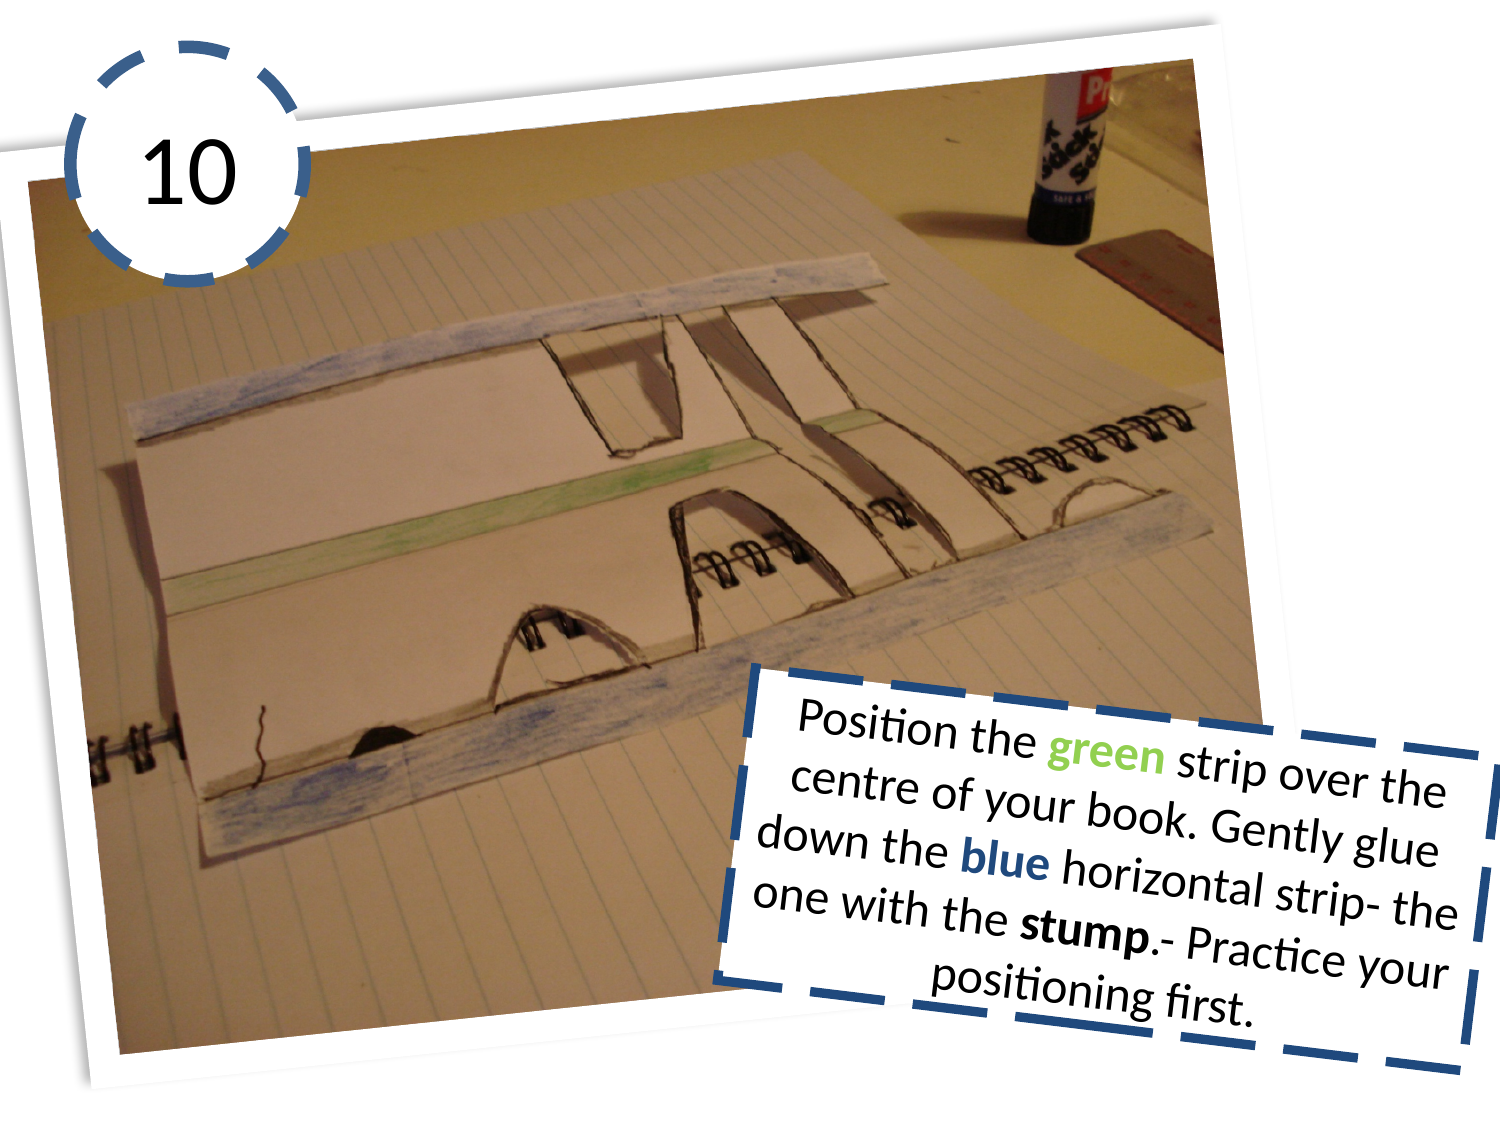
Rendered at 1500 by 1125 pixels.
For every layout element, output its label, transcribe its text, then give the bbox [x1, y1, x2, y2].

text_box 10 [81, 44, 294, 115]
text_box Position the green strip over the centre of your book. Gently glue down the blue horizontal strip- the one with the stump.- Practice your positioning first. [920, 727, 1500, 1071]
picture [29, 60, 1263, 1054]
